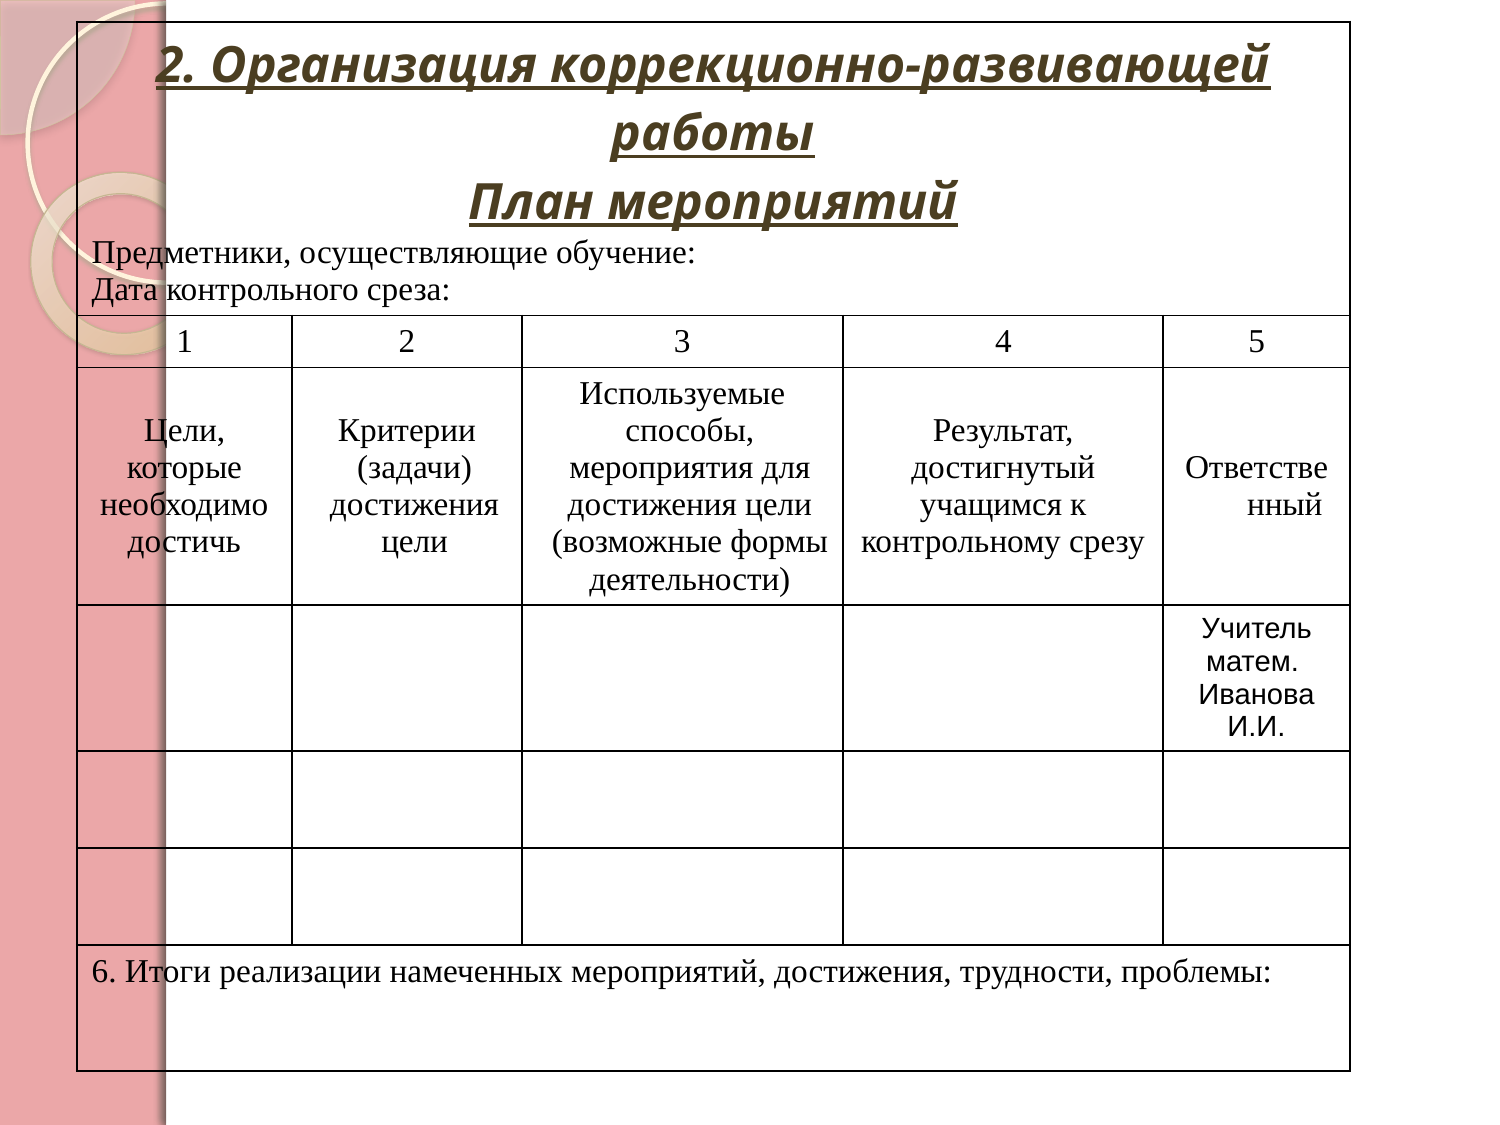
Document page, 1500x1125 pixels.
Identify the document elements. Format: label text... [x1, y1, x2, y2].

table_cell [1164, 849, 1349, 944]
table_cell Используемые способы, мероприятия для достижения цели (возможные формы деятельности) [523, 368, 842, 604]
table_cell 2 [293, 316, 521, 367]
table_cell [78, 606, 291, 750]
table_cell Цели, которые необходимо достичь [78, 368, 291, 604]
table_cell [523, 849, 842, 944]
table_cell Результат, достигнутый учащимся к контрольному срезу [844, 368, 1162, 604]
table_cell [78, 849, 291, 944]
table_cell [293, 752, 521, 847]
table_header 2. Организация коррекционно-развивающей работы План мероприятий Предметники, осуществляющие обучение: Дата контрольного среза: [78, 23, 1349, 315]
table_cell 5 [1164, 316, 1349, 367]
table_cell [293, 849, 521, 944]
table_cell Критерии (задачи) достижения цели [293, 368, 521, 604]
table_cell [844, 606, 1162, 750]
table_cell Ответственный [1164, 368, 1349, 604]
table_cell 6. Итоги реализации намеченных мероприятий, достижения, трудности, проблемы: [78, 946, 1349, 1070]
table_cell [293, 606, 521, 750]
table_cell [844, 752, 1162, 847]
table_cell 3 [523, 316, 842, 367]
table_cell 4 [844, 316, 1162, 367]
table_cell [78, 752, 291, 847]
table_cell Учитель матем. Иванова И.И. [1164, 606, 1349, 750]
table_cell [844, 849, 1162, 944]
table_cell [523, 606, 842, 750]
table_cell [1164, 752, 1349, 847]
table_cell 1 [78, 316, 291, 367]
table_cell [523, 752, 842, 847]
